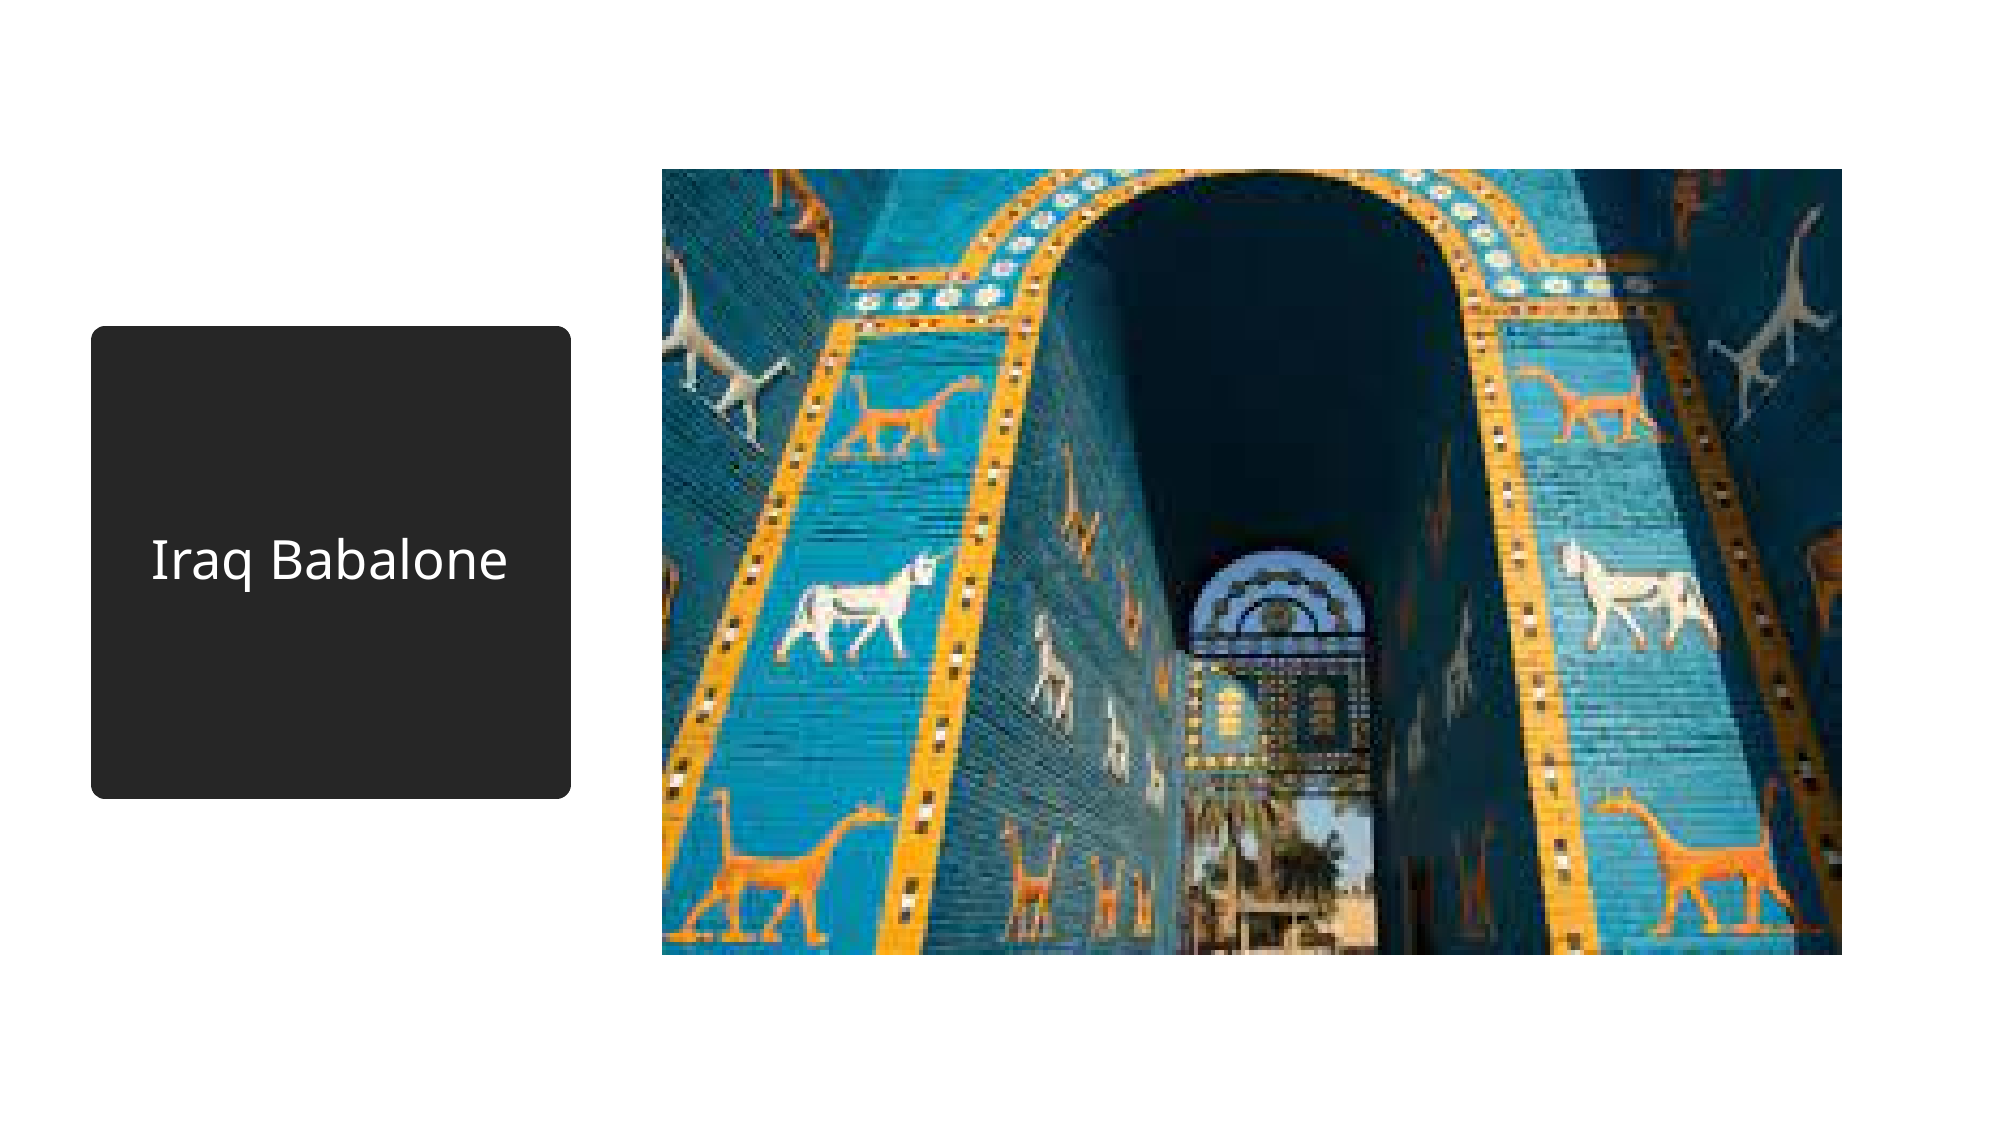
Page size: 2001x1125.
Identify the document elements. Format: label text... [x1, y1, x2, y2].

title Iraq Babalone [105, 340, 557, 785]
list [662, 169, 1842, 955]
